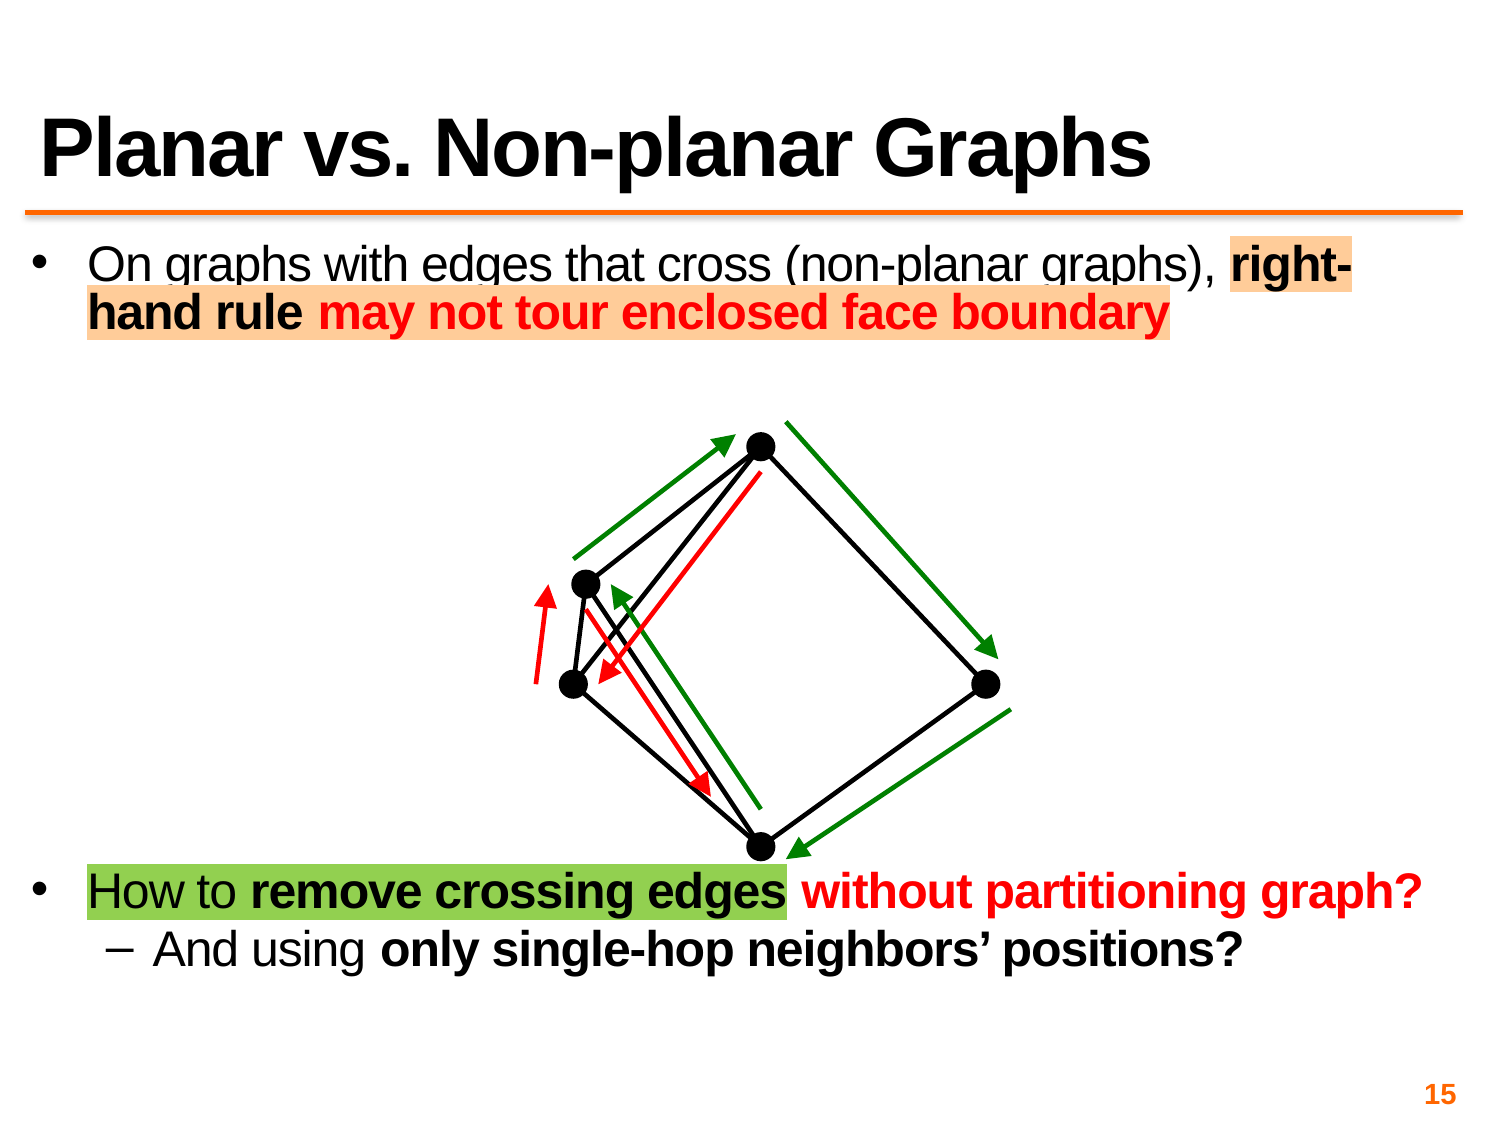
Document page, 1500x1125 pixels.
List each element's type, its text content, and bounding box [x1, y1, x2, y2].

title Planar vs. Non-planar Graphs [24, 24, 1463, 201]
text_box [573, 434, 736, 560]
text_box [785, 421, 999, 660]
text_box [585, 609, 711, 797]
text_box [748, 834, 774, 860]
text_box [748, 434, 774, 460]
text_box [535, 584, 557, 685]
text_box [785, 709, 1011, 860]
text_box [573, 571, 599, 597]
list On graphs with edges that cross (non-planar graphs), right-hand rule may not tour enclosed face boundary How to remove crossing edges without partitioning graph? And using only single-hop neighbors’ positions? [24, 237, 1463, 1063]
text_box [610, 584, 641, 629]
text_box [560, 671, 586, 697]
slide_number 15 [1112, 1074, 1463, 1110]
text_box [973, 671, 999, 697]
text_box [598, 658, 620, 685]
